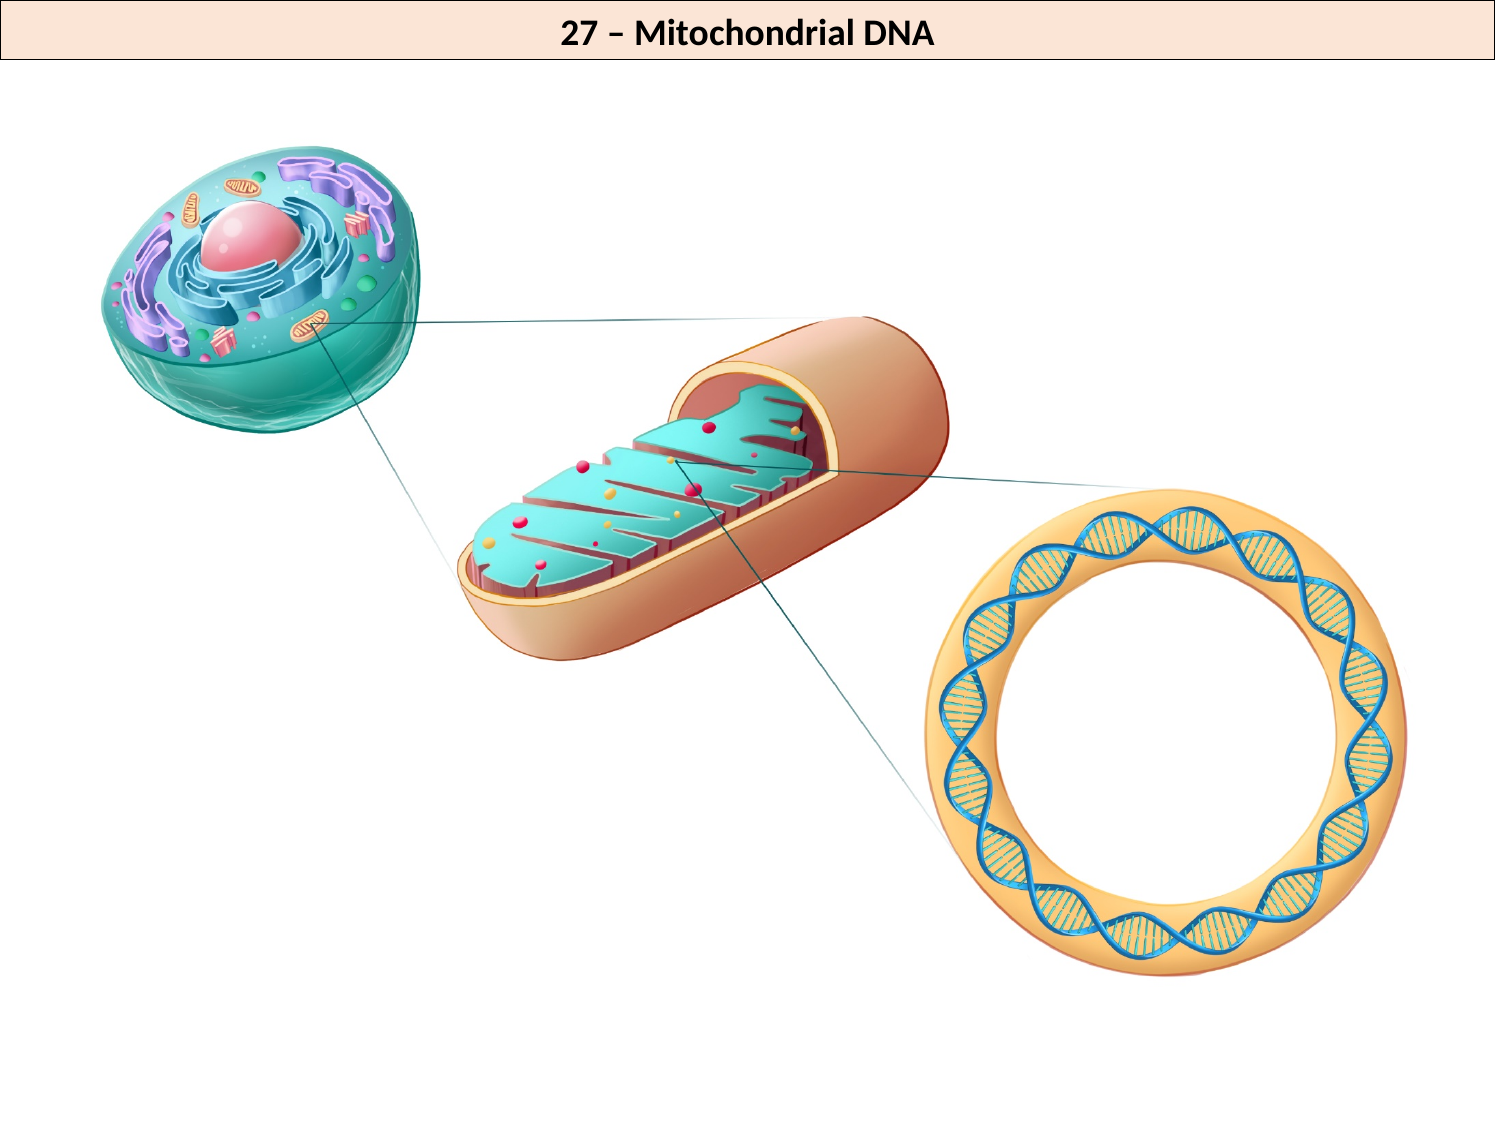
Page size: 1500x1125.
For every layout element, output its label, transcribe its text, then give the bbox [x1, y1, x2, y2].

picture [0, 60, 1495, 1125]
text_box 27 – Mitochondrial DNA [0, 0, 1495, 60]
